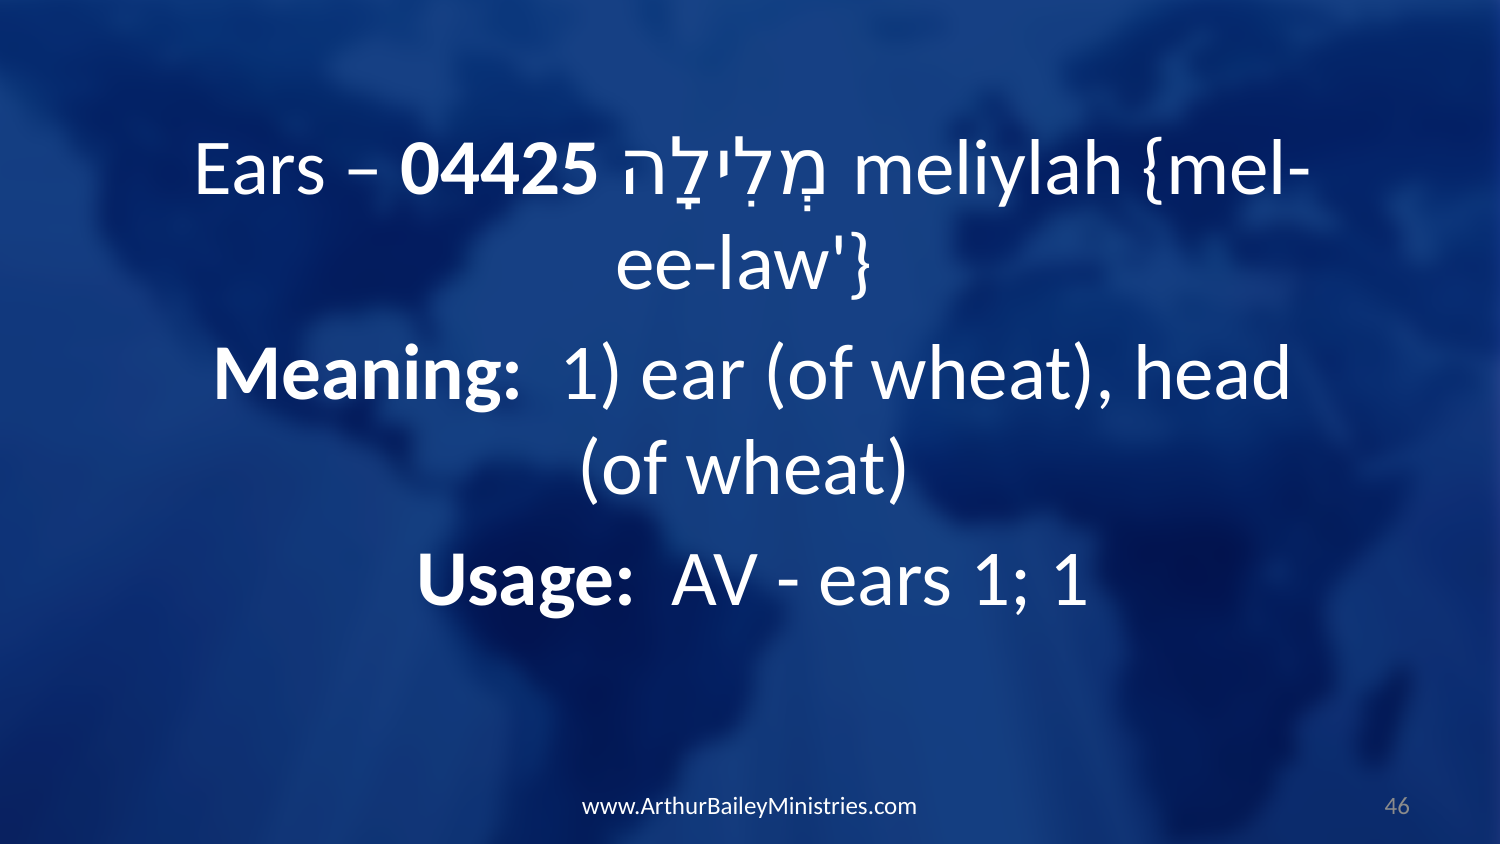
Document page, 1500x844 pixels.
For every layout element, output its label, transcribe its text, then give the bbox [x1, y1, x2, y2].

slide_number 46 [1074, 782, 1425, 827]
footer www.ArthurBaileyMinistries.com [512, 782, 988, 827]
list Ears – 04425 מְלִילָה meliylah {mel-ee-law'} Meaning: 1) ear (of wheat), head (of wheat) Usage: AV - ears 1; 1 [151, 107, 1355, 741]
picture [0, 0, 1500, 844]
